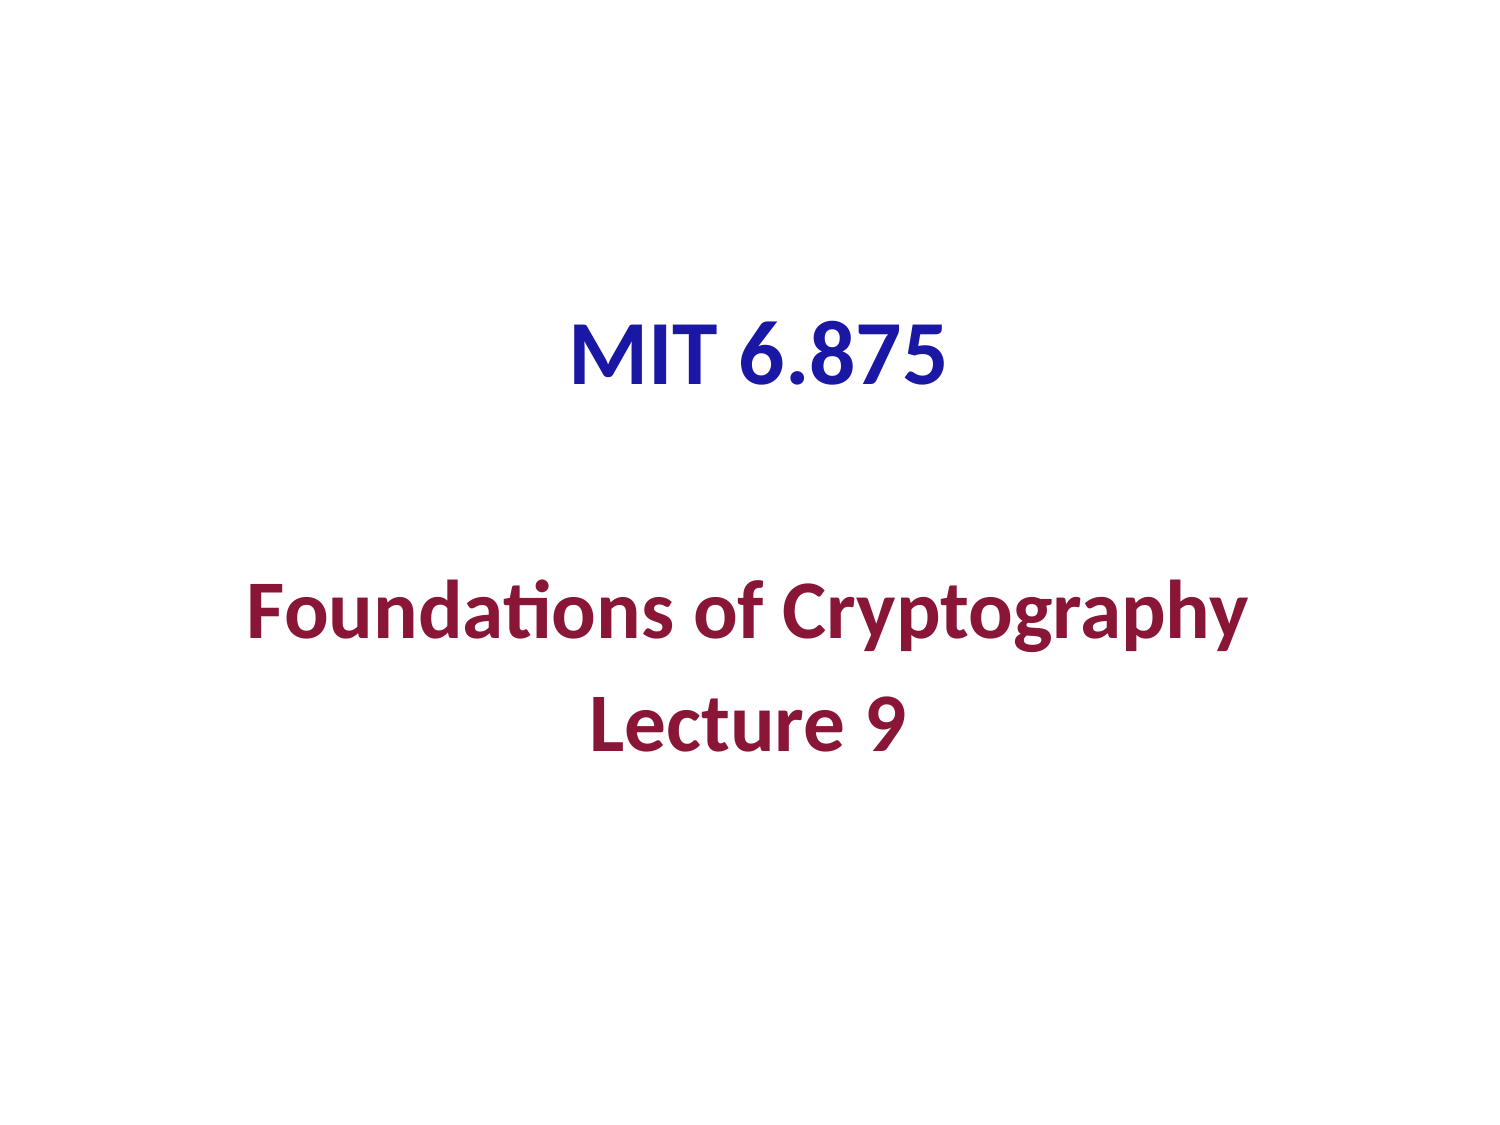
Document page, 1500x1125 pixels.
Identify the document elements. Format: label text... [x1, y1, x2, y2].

text_box MIT 6.875 [65, 208, 1453, 489]
text_box Foundations of Cryptography [179, 559, 1317, 672]
text_box Lecture 9 [223, 672, 1274, 760]
